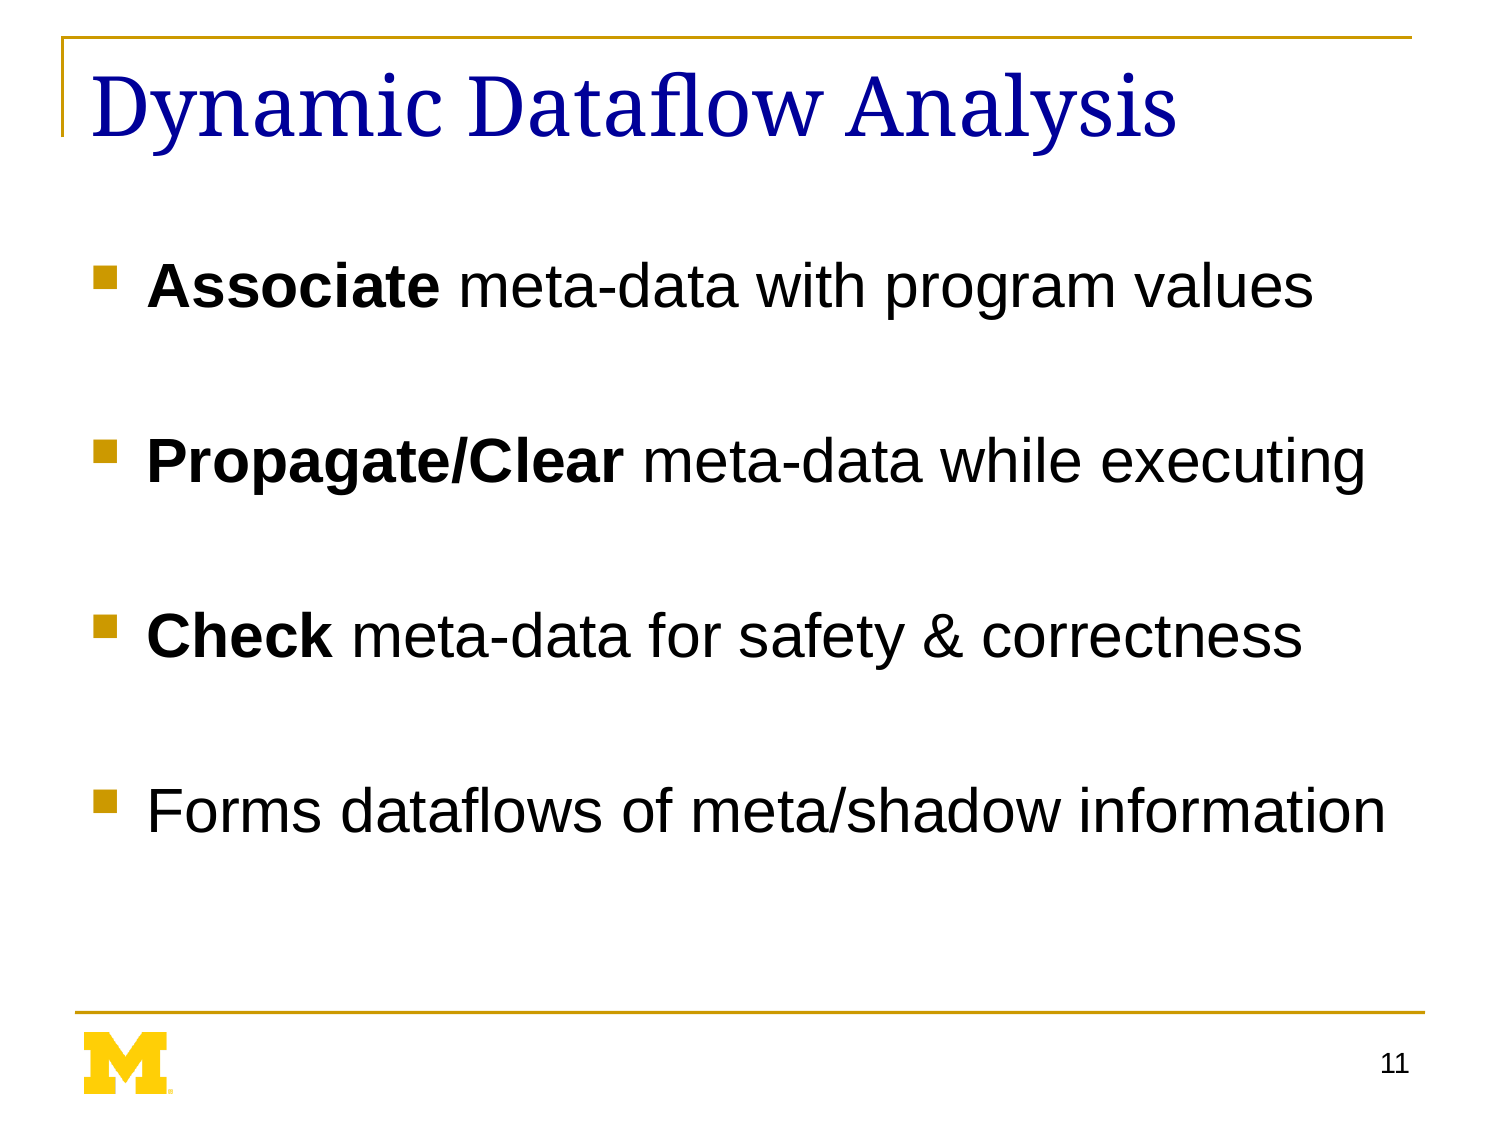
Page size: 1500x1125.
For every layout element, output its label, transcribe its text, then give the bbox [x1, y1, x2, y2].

list Associate meta-data with program values Propagate/Clear meta-data while executing Check meta-data for safety & correctness Forms dataflows of meta/shadow information [74, 174, 1426, 1006]
picture [84, 1032, 173, 1094]
title Dynamic Dataflow Analysis [74, 45, 1426, 151]
slide_number 11 [1074, 1036, 1425, 1113]
